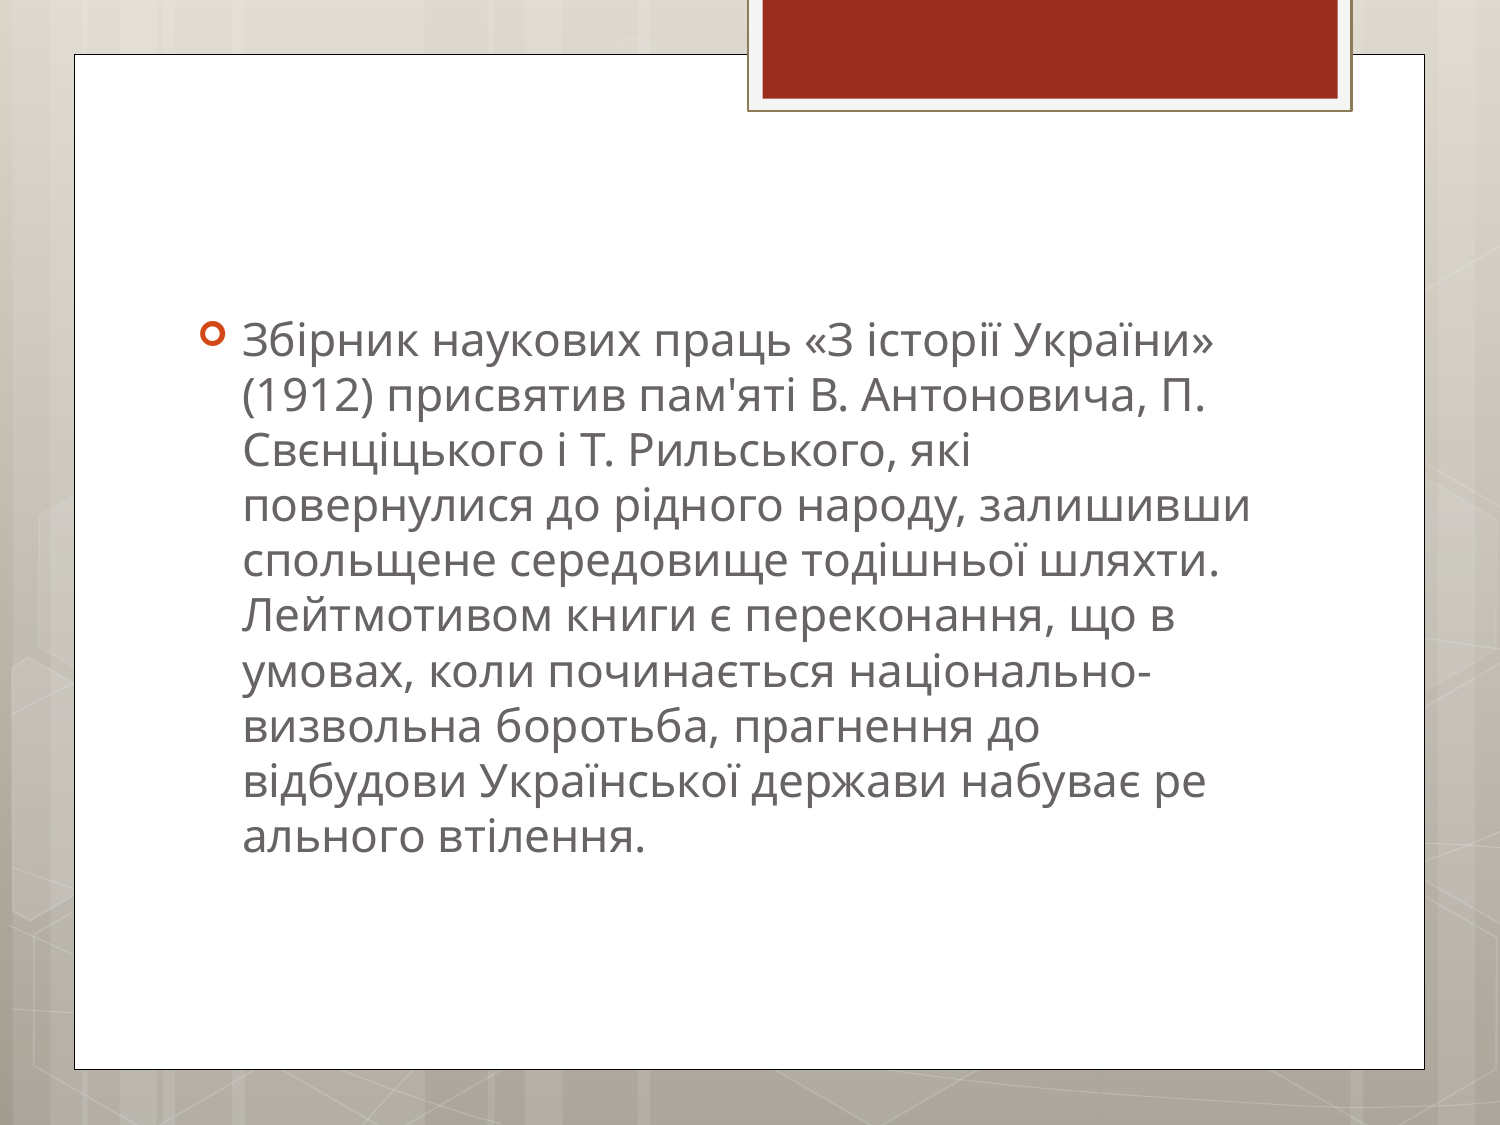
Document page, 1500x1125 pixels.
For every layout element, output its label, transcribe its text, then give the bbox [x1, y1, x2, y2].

list Збірник наукових праць «З історії України» (1912) присвя­тив пам'яті В. Антоновича, П. Свєнціцького і Т. Рильського, які повернулися до рідного народу, залишивши спольщене сере­довище тодішньої шляхти. Лейтмотивом книги є переконання, що в умовах, коли починається національно-визвольна бороть­ба, прагнення до відбудови Української держави набуває ре­ального втілення. [171, 302, 1283, 879]
